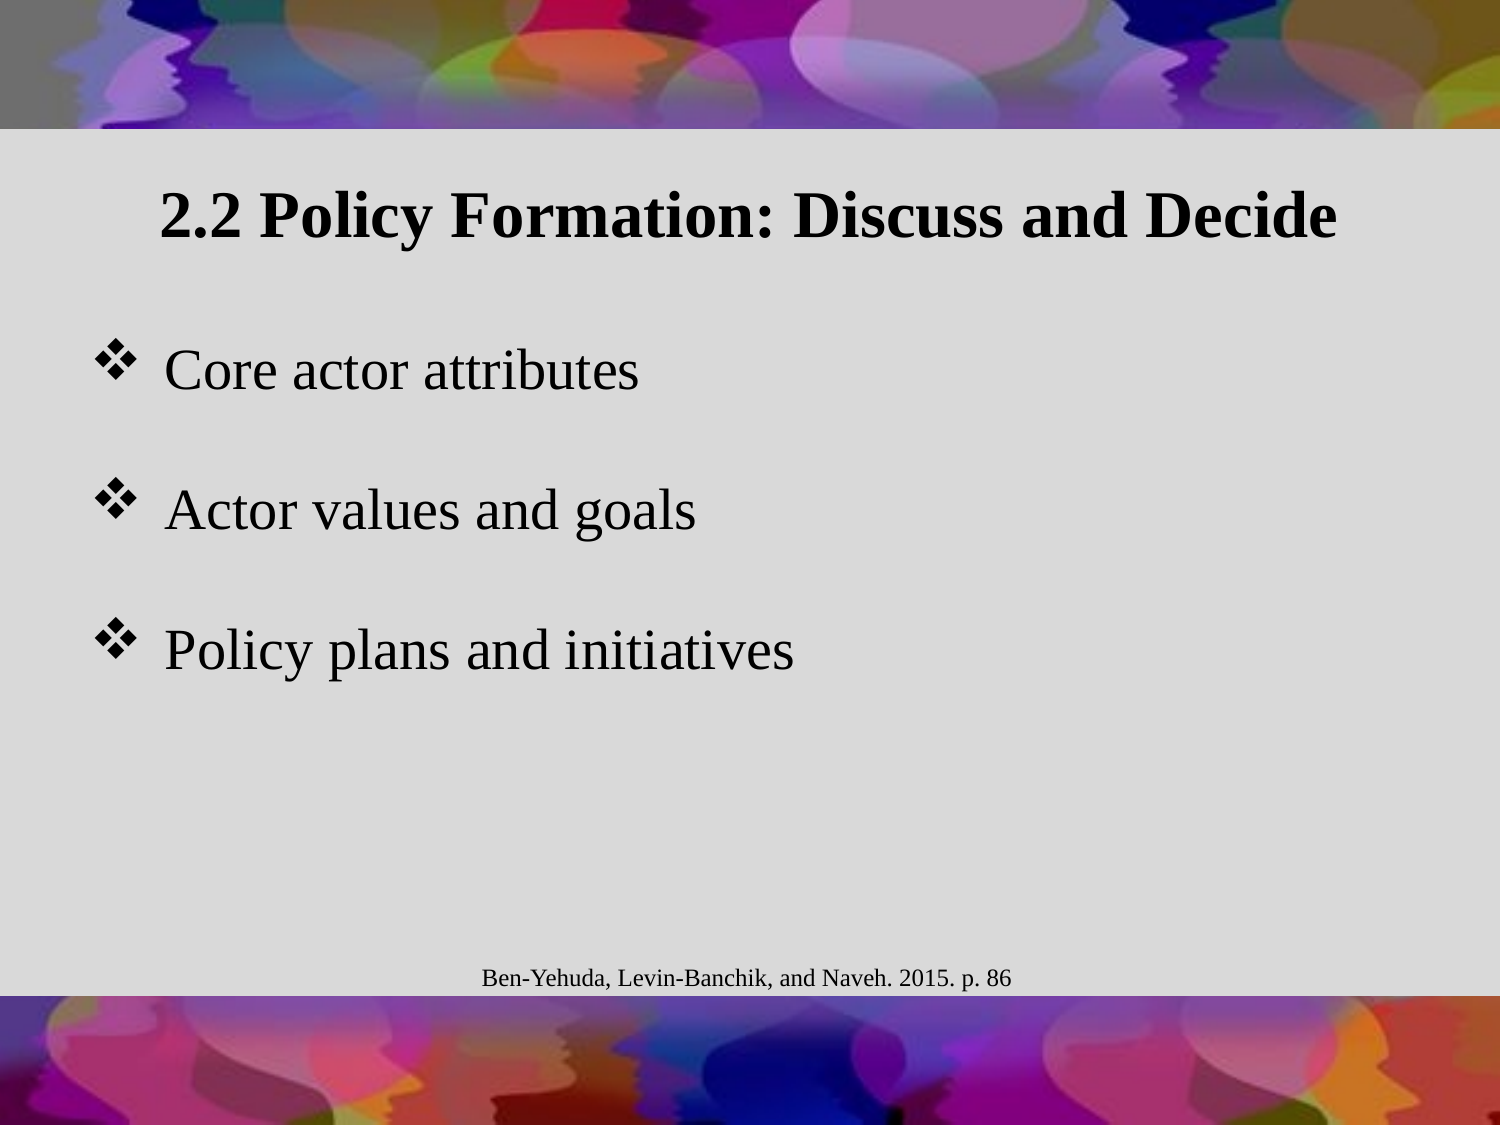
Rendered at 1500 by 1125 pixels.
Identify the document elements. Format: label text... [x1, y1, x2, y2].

picture [0, 995, 1500, 1125]
text_box Ben-Yehuda, Levin-Banchik, and Naveh. 2015. p. 86 [0, 954, 1500, 995]
text_box 2.2 Policy Formation: Discuss and Decide Core actor attributes Actor values and goals Policy plans and initiatives [0, 135, 1500, 929]
picture [0, 0, 1500, 130]
